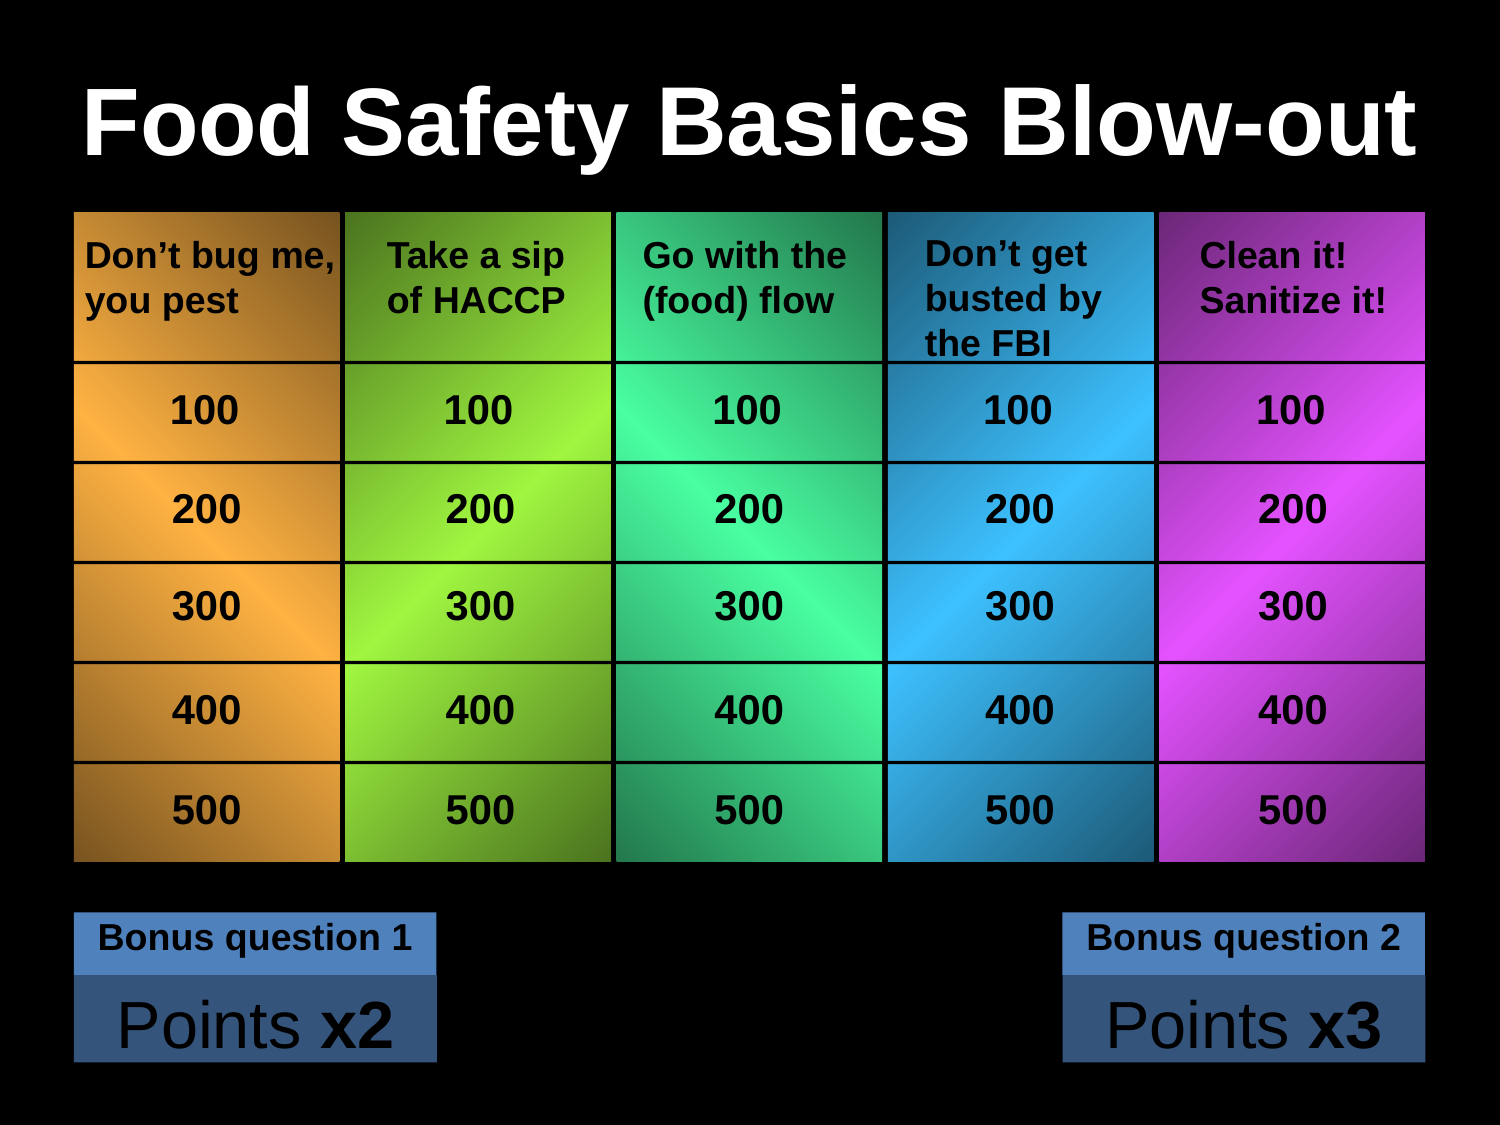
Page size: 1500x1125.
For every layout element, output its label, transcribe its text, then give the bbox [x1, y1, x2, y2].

text_box [616, 463, 883, 562]
text_box [345, 212, 611, 224]
text_box [73, 321, 340, 362]
text_box 200 [1174, 477, 1412, 543]
text_box [73, 212, 340, 224]
text_box [887, 763, 1154, 862]
text_box Bonus question 2 [1062, 912, 1425, 974]
text_box [887, 563, 1154, 662]
text_box 300 [362, 574, 599, 640]
text_box [887, 363, 1154, 462]
text_box [73, 663, 340, 762]
text_box [73, 363, 340, 462]
text_box 100 [360, 378, 597, 444]
text_box 200 [902, 477, 1139, 543]
text_box 400 [362, 678, 599, 744]
text_box [616, 363, 883, 462]
text_box 500 [902, 778, 1139, 844]
text_box [1159, 763, 1425, 862]
text_box [887, 663, 1154, 762]
text_box 500 [88, 778, 325, 844]
text_box [1159, 563, 1425, 662]
text_box 500 [631, 778, 868, 844]
text_box Take a sip of HACCP [350, 224, 613, 321]
text_box [345, 763, 611, 862]
text_box 300 [1174, 574, 1412, 640]
text_box [345, 663, 611, 762]
text_box 400 [88, 678, 325, 744]
text_box [616, 212, 883, 224]
text_box Bonus question 1 [73, 912, 437, 974]
text_box [345, 563, 611, 662]
text_box [73, 463, 340, 562]
text_box [1159, 463, 1425, 562]
text_box 400 [1174, 678, 1412, 744]
text_box Points x3 [1062, 974, 1426, 1063]
text_box [887, 463, 1154, 562]
text_box [616, 321, 883, 362]
text_box Points x2 [73, 974, 437, 1063]
text_box 400 [631, 678, 868, 744]
text_box 100 [899, 378, 1137, 444]
text_box [73, 563, 340, 662]
text_box [1159, 212, 1425, 362]
text_box [73, 763, 340, 862]
text_box 300 [631, 574, 868, 640]
text_box Don’t bug me, you pest [70, 224, 350, 321]
text_box 400 [902, 678, 1139, 744]
text_box [345, 363, 611, 462]
text_box [616, 763, 883, 862]
text_box 200 [88, 477, 325, 543]
text_box [1159, 363, 1425, 462]
text_box [616, 663, 883, 762]
text_box [887, 212, 1154, 362]
text_box [1159, 663, 1425, 762]
text_box [616, 563, 883, 662]
text_box Clean it! Sanitize it! [1162, 224, 1425, 321]
text_box Go with the (food) flow [613, 224, 888, 321]
text_box 100 [86, 378, 323, 444]
text_box Don’t get busted by the FBI [887, 222, 1150, 362]
text_box 200 [362, 477, 599, 543]
text_box [345, 463, 611, 562]
text_box 100 [1172, 378, 1409, 444]
text_box 200 [631, 477, 868, 543]
text_box 100 [629, 378, 866, 444]
title Food Safety Basics Blow-out [46, 44, 1454, 188]
text_box 500 [1174, 778, 1412, 844]
text_box 300 [88, 574, 325, 640]
text_box 500 [362, 778, 599, 844]
text_box 300 [902, 574, 1139, 640]
text_box [345, 321, 611, 362]
